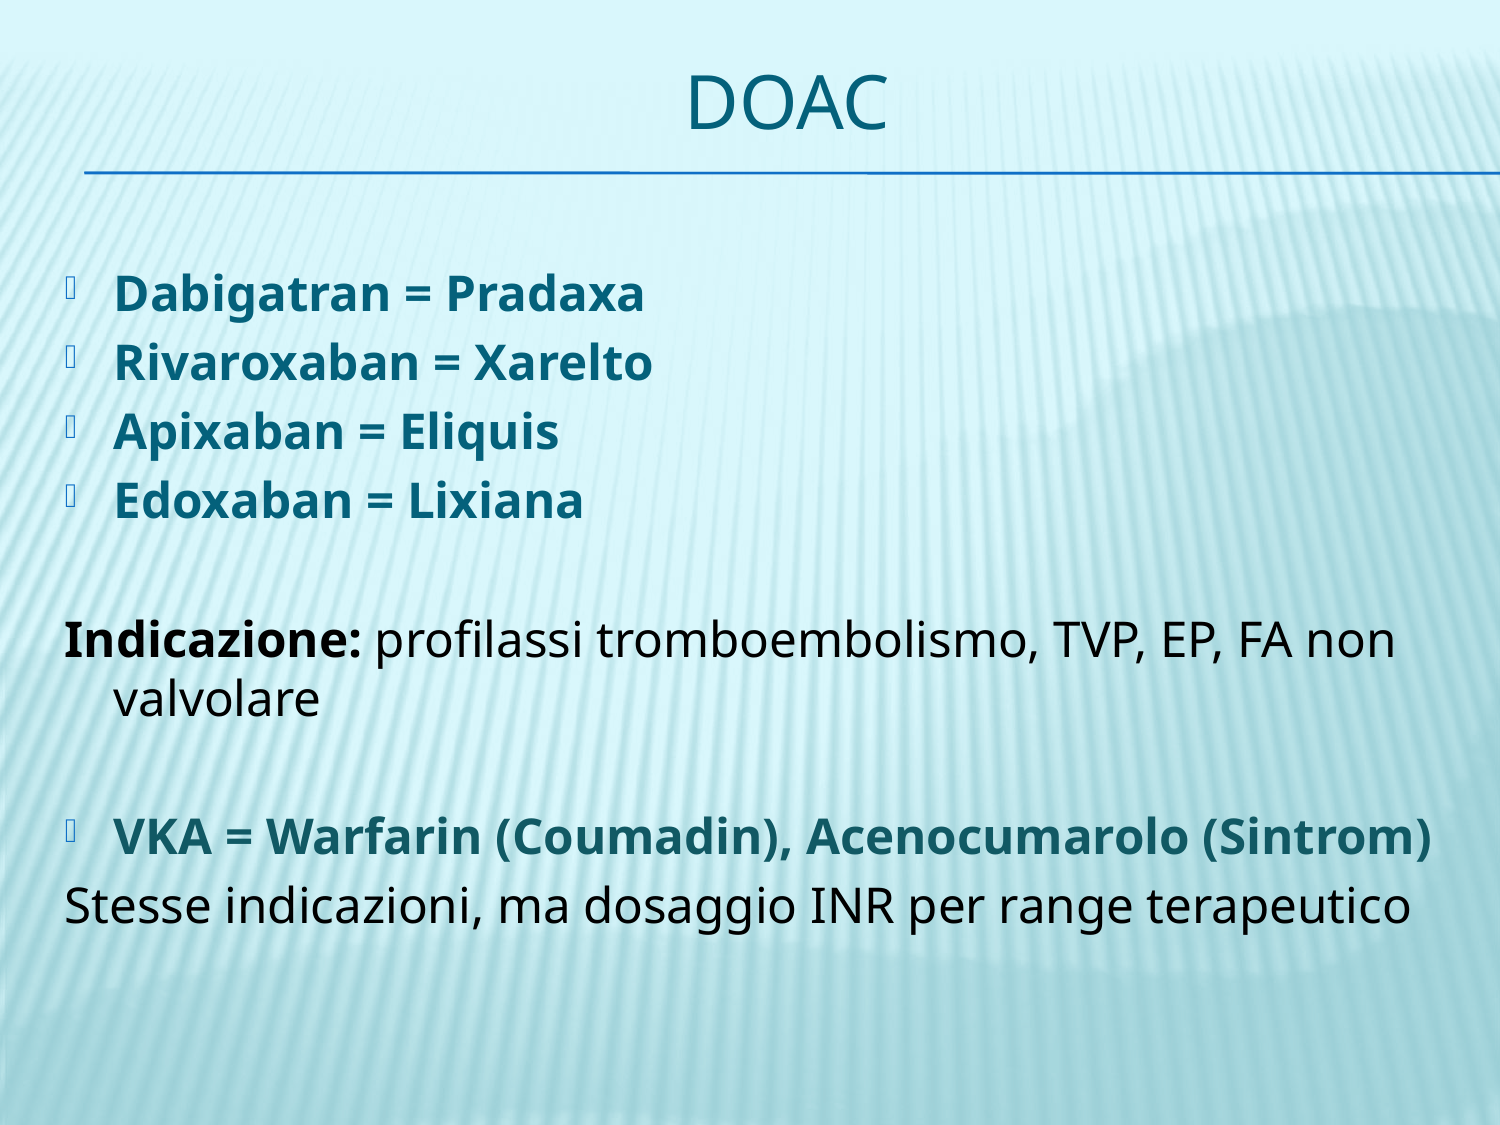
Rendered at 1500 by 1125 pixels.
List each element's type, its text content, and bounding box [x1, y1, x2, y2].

list Dabigatran = Pradaxa Rivaroxaban = Xarelto Apixaban = Eliquis Edoxaban = Lixiana Indicazione: profilassi tromboembolismo, TVP, EP, FA non valvolare VKA = Warfarin (Coumadin), Acenocumarolo (Sintrom) Stesse indicazioni, ma dosaggio INR per range terapeutico [50, 254, 1475, 998]
title DOAC [75, 30, 1500, 169]
